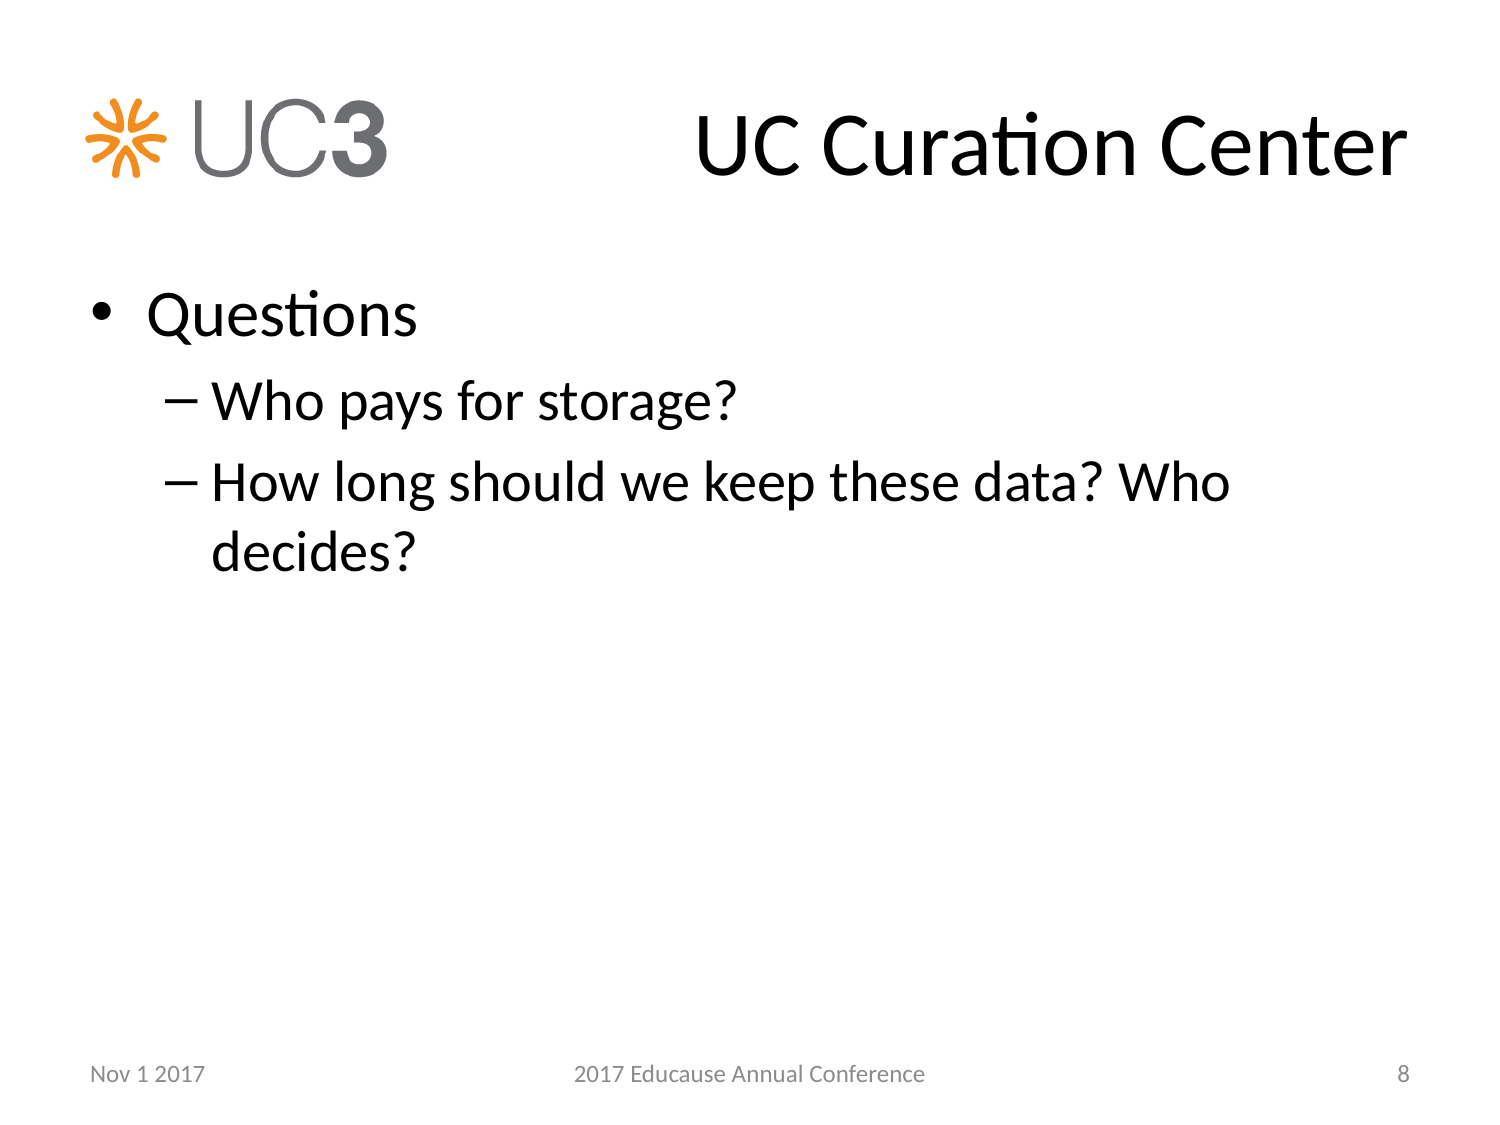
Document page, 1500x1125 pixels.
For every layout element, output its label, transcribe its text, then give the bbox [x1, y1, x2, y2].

list Questions Who pays for storage? How long should we keep these data? Who decides? [75, 262, 1425, 1005]
slide_number 8 [1074, 1042, 1425, 1103]
title UC Curation Center [75, 45, 1425, 233]
footer 2017 Educause Annual Conference [512, 1042, 988, 1103]
picture [74, 87, 401, 187]
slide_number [75, 1042, 425, 1103]
